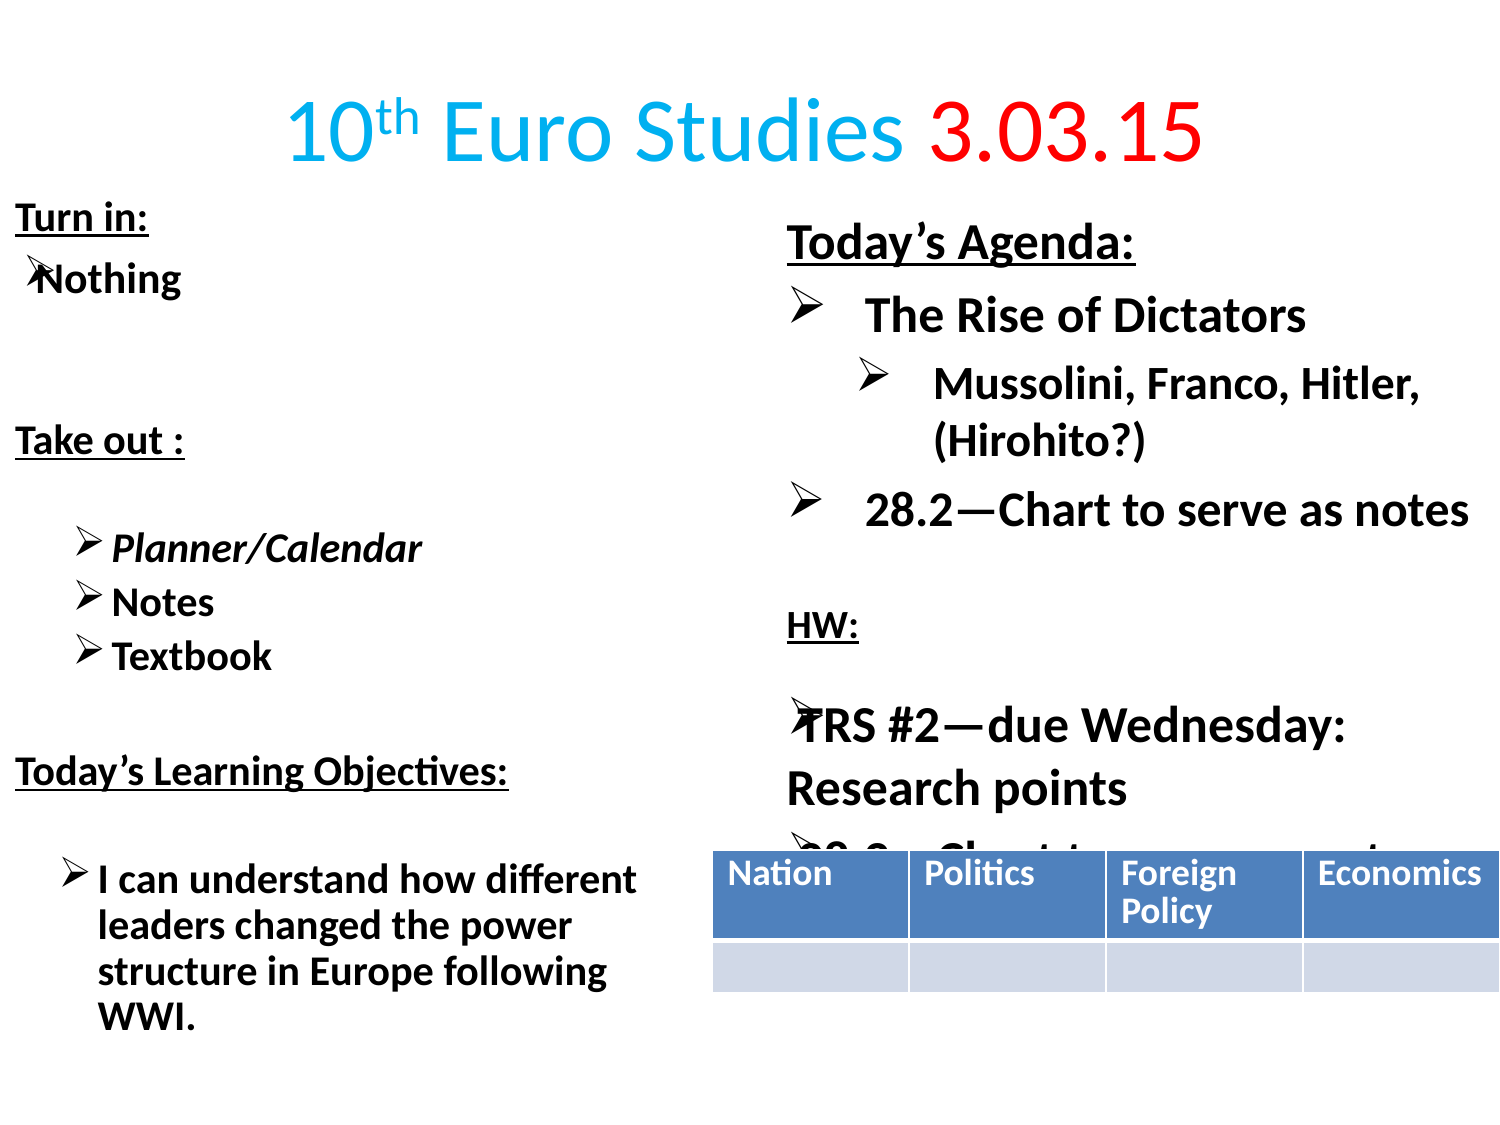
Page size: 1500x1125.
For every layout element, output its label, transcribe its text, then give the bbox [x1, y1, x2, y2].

table_cell [1107, 943, 1302, 992]
table_header Nation [713, 851, 908, 938]
list Turn in: Nothing Take out : Planner/Calendar Notes Textbook Today’s Learning Objectives: I can understand how different leaders changed the power structure in Europe following WWI. [0, 187, 713, 1063]
table_cell [910, 943, 1105, 992]
title 10th Euro Studies 3.03.15 [0, 37, 1410, 213]
table_cell [1304, 943, 1499, 992]
table_header Economics [1304, 851, 1499, 938]
table_header Foreign Policy [1107, 851, 1302, 938]
list Today’s Agenda: The Rise of Dictators Mussolini, Franco, Hitler, (Hirohito?) 28.2—Chart to serve as notes HW: TRS #2—due Wednesday: Research points 28.2—Chart to serve as notes [761, 200, 1500, 849]
table_cell [713, 943, 908, 992]
table_header Politics [910, 851, 1105, 938]
